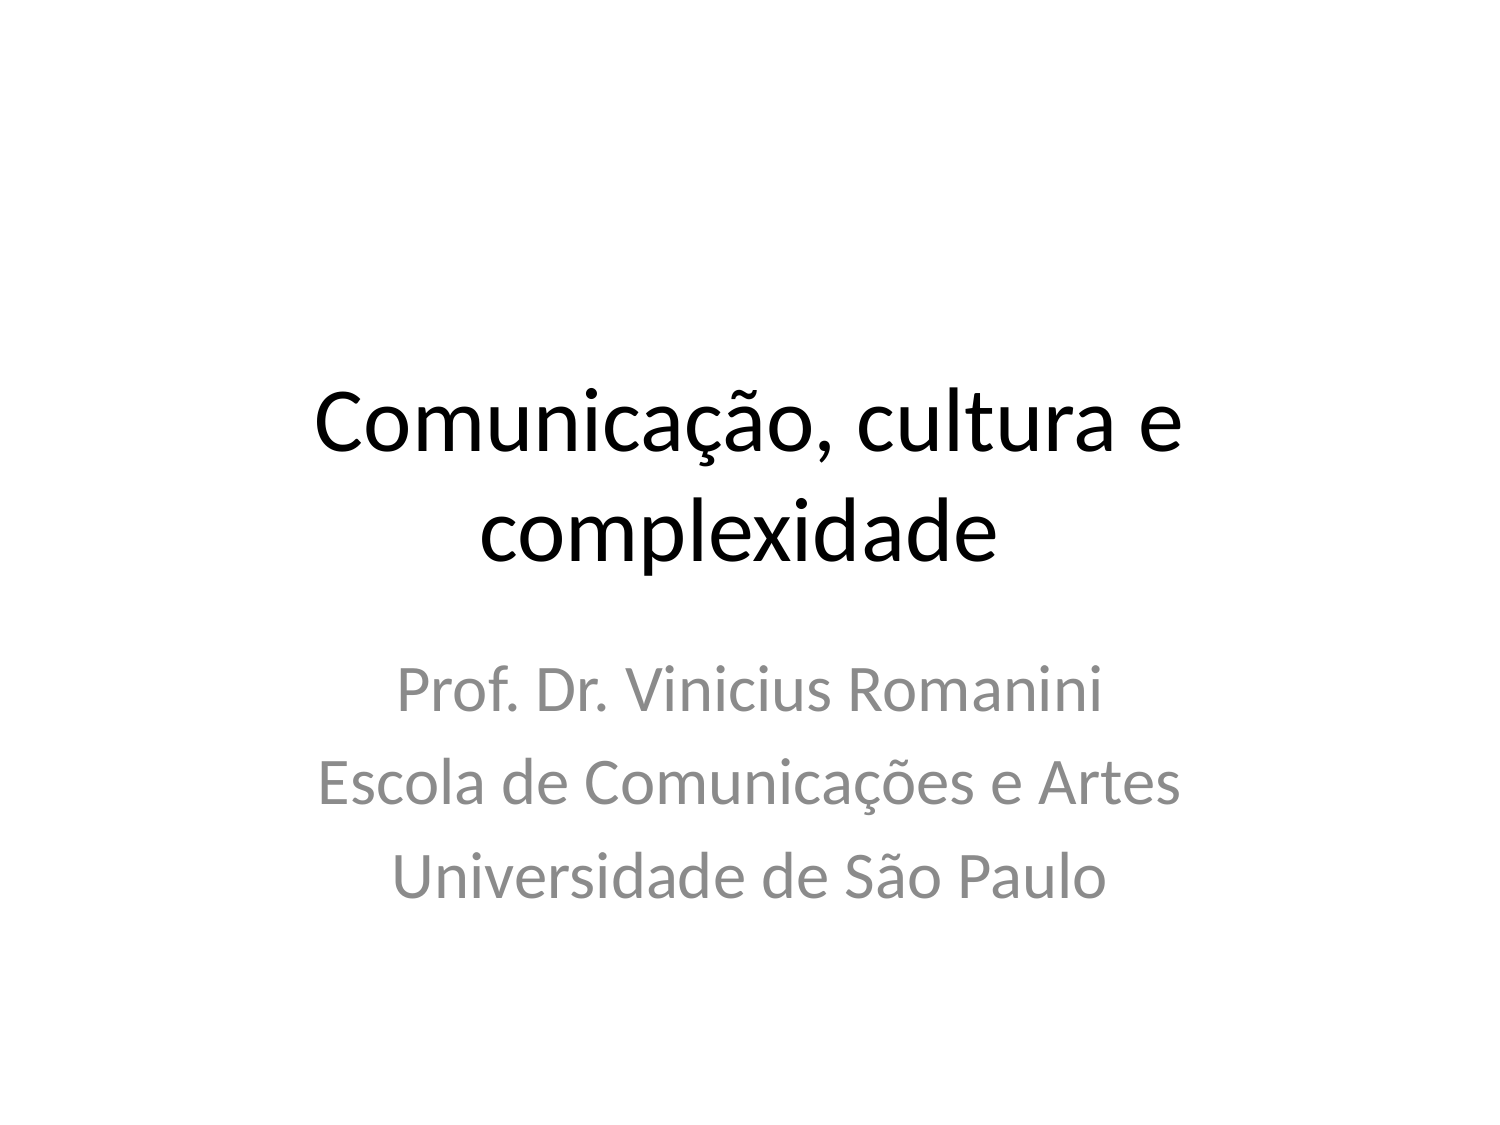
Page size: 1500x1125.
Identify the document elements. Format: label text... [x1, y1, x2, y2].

subtitle Prof. Dr. Vinicius Romanini Escola de Comunicações e Artes Universidade de São Paulo [225, 637, 1275, 925]
title Comunicação, cultura e complexidade [112, 349, 1388, 591]
